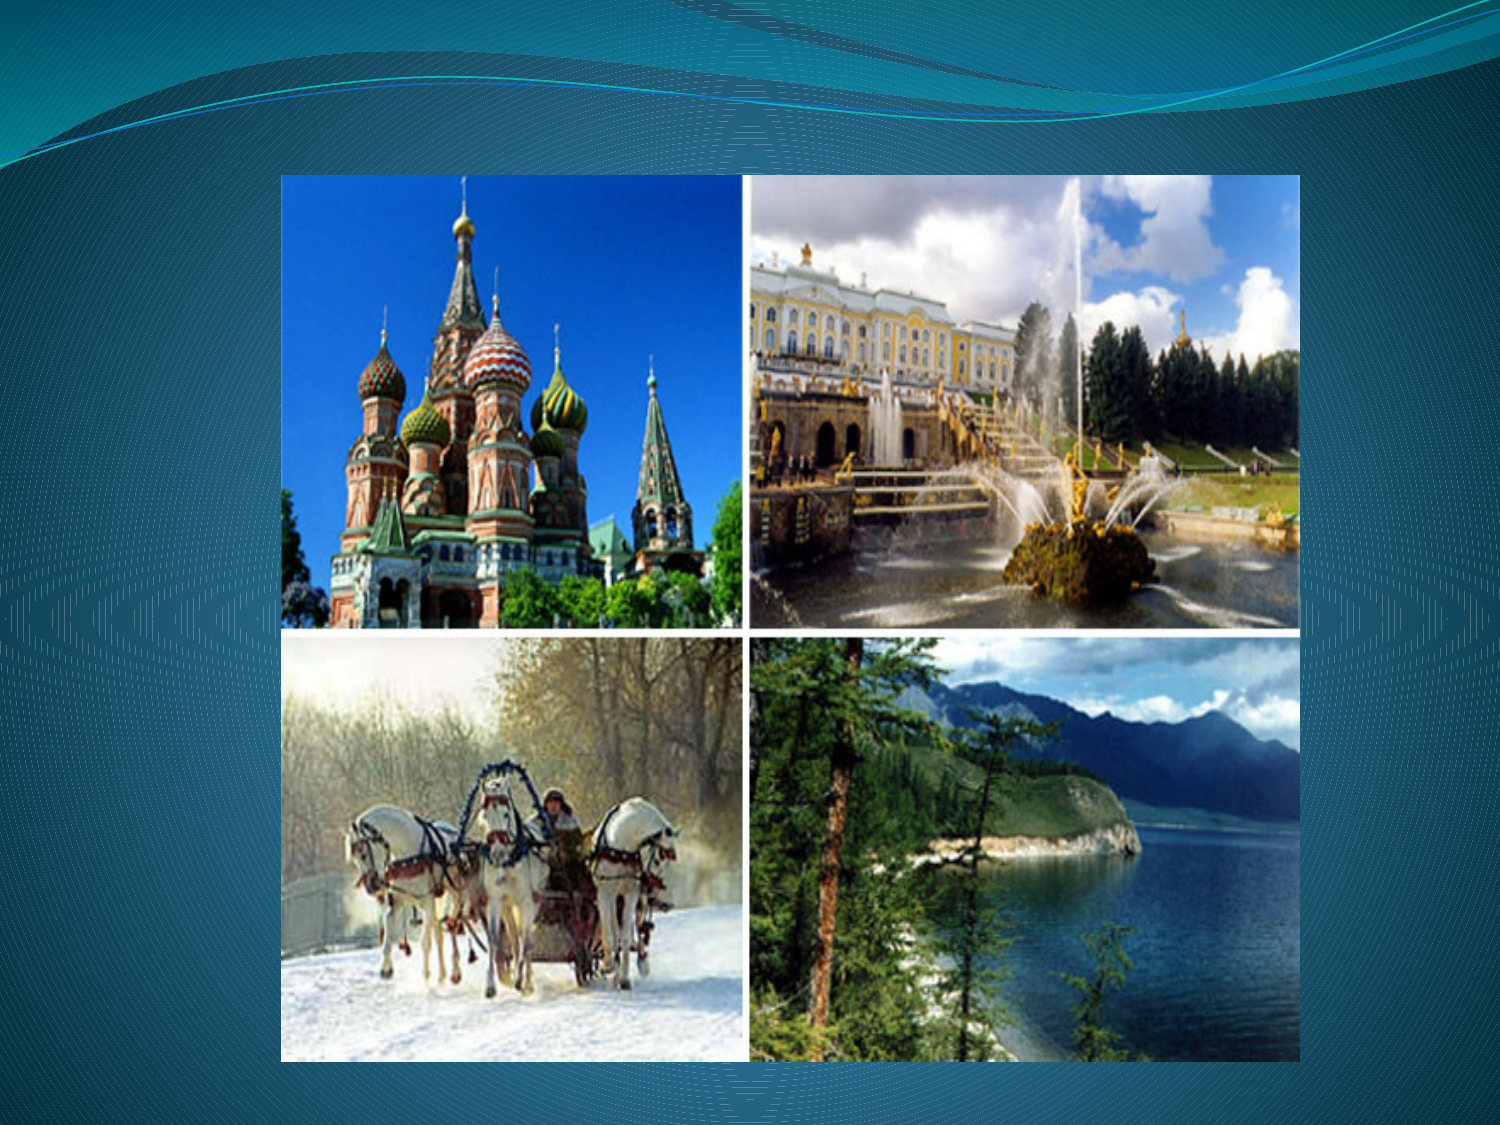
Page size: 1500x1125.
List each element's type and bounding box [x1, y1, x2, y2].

picture [281, 175, 1301, 1062]
